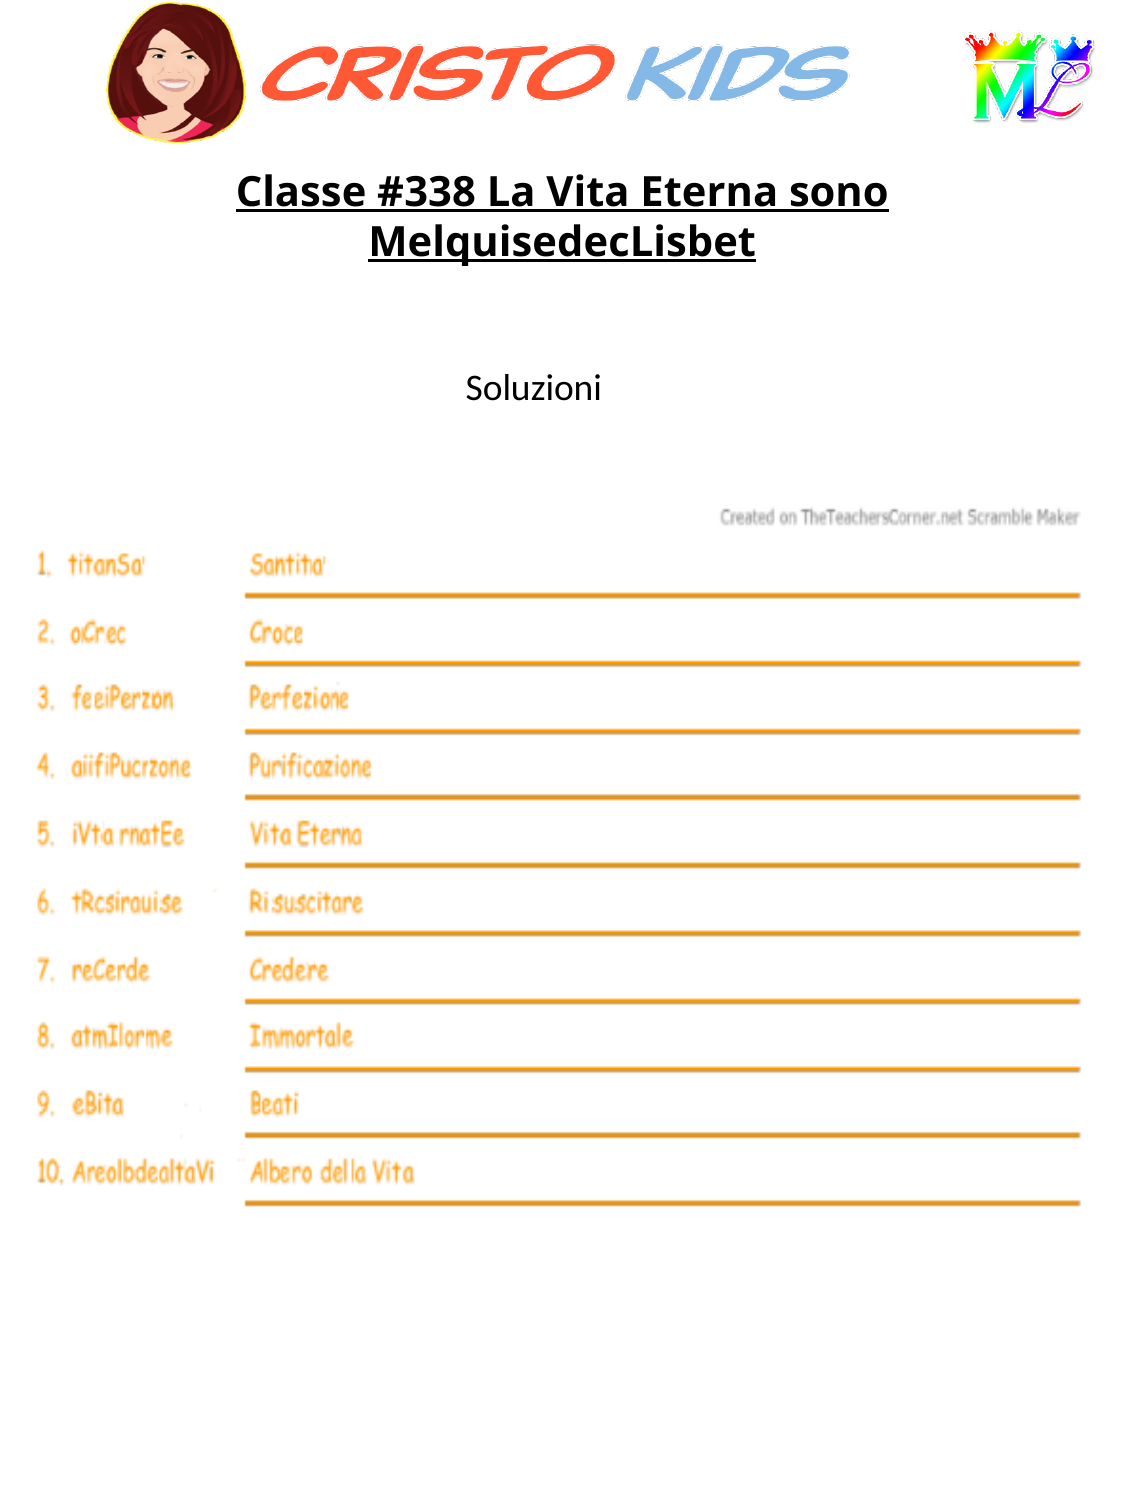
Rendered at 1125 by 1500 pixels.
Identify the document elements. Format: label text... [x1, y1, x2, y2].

picture [0, 476, 1125, 1247]
text_box Classe #338 La Vita Eterna sono MelquisedecLisbet [184, 157, 941, 272]
picture [73, 0, 867, 148]
picture [960, 27, 1098, 124]
text_box Soluzioni [450, 355, 632, 409]
